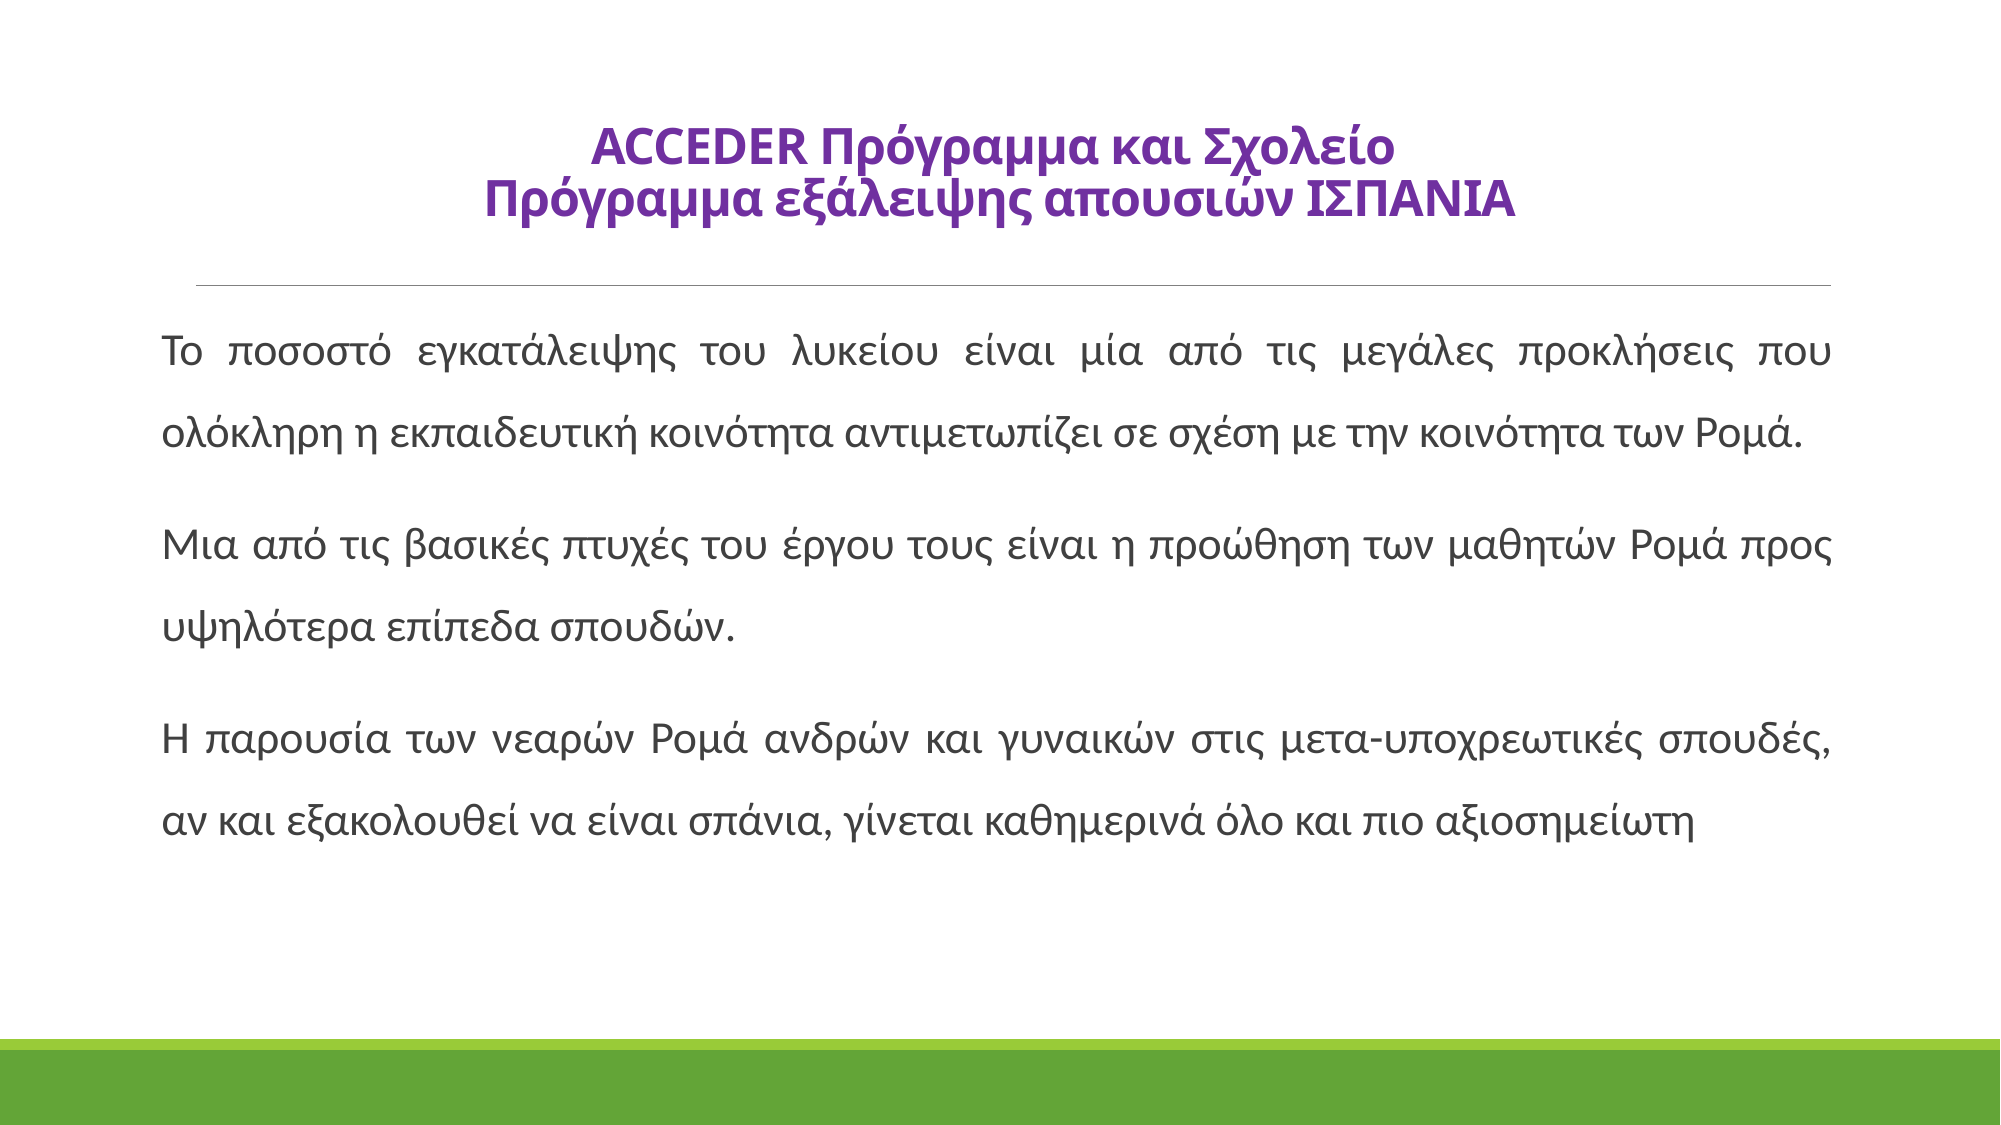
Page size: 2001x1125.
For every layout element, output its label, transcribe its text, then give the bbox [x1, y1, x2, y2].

list Το ποσοστό εγκατάλειψης του λυκείου είναι μία από τις μεγάλες προκλήσεις που ολόκληρη η εκπαιδευτική κοινότητα αντιμετωπίζει σε σχέση με την κοινότητα των Ρομά. Μια από τις βασικές πτυχές του έργου τους είναι η προώθηση των μαθητών Ρομά προς υψηλότερα επίπεδα σπουδών. Η παρουσία των νεαρών Ρομά ανδρών και γυναικών στις μετα-υποχρεωτικές σπουδές, αν και εξακολουθεί να είναι σπάνια, γίνεται καθημερινά όλο και πιο αξιοσημείωτη [161, 284, 1834, 964]
title ACCEDER Πρόγραμμα και Σχολείο Πρόγραμμα εξάλειψης απουσιών ΙΣΠΑΝΙΑ [212, 46, 1788, 284]
